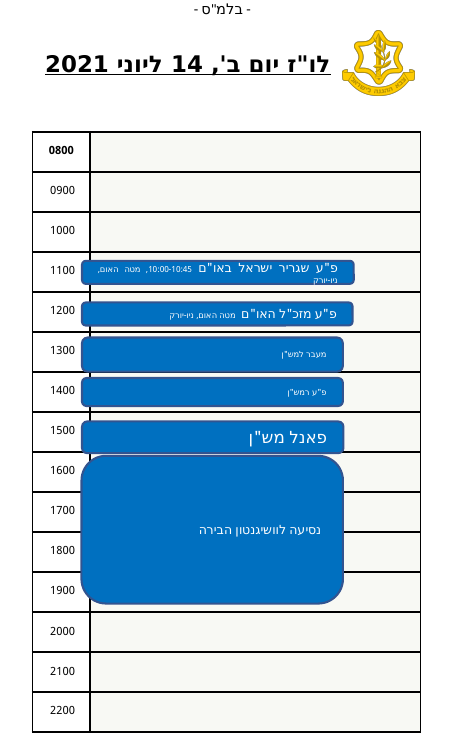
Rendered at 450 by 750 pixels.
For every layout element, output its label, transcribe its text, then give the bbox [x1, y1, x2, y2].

table_cell [326, 453, 420, 491]
table_cell 1500 [33, 413, 89, 451]
table_cell [91, 653, 420, 691]
table_cell [91, 413, 420, 451]
table_cell [91, 693, 420, 731]
table_cell [91, 213, 420, 251]
table_cell 1000 [33, 213, 89, 251]
table_cell [91, 373, 420, 411]
table_cell 1300 [33, 333, 89, 371]
text_box מעבר למש"ן [80, 336, 344, 373]
table_cell 1100 [33, 253, 89, 291]
table_cell 0900 [33, 173, 89, 211]
table_cell 1700 [33, 493, 80, 531]
text_box נסיעה לוושיגנטון הבירה [80, 454, 344, 605]
table_cell 1600 [33, 453, 89, 491]
text_box פ"ע רמש"ן [80, 376, 344, 408]
table_cell 1900 [33, 573, 89, 611]
table_cell 2100 [33, 653, 89, 691]
table_cell [91, 253, 420, 291]
table_cell 1200 [33, 293, 89, 331]
table_cell 2200 [33, 693, 89, 731]
text_box פ"ע שגריר ישראל באו"ם 10:00-10:45, מטה האום, ניו-יורק [80, 259, 355, 285]
text_box פאנל מש"ן [80, 420, 345, 455]
table_cell [91, 173, 420, 211]
text_box לו"ז יום ב', 14 ליוני 2021 [29, 41, 342, 85]
table_cell [91, 613, 420, 651]
table_cell [91, 333, 420, 371]
table_header 0800 [33, 133, 89, 171]
table_cell [91, 293, 420, 331]
picture [342, 30, 415, 96]
table_cell 1400 [33, 373, 89, 411]
table_cell [91, 573, 420, 611]
table_cell 2000 [33, 613, 89, 651]
text_box פ"ע מזכ"ל האו"ם מטה האום, ניו-יורק [80, 301, 354, 327]
table_cell [344, 533, 420, 571]
table_header [91, 133, 420, 171]
table_cell [344, 493, 420, 531]
table_cell 1800 [33, 533, 80, 571]
